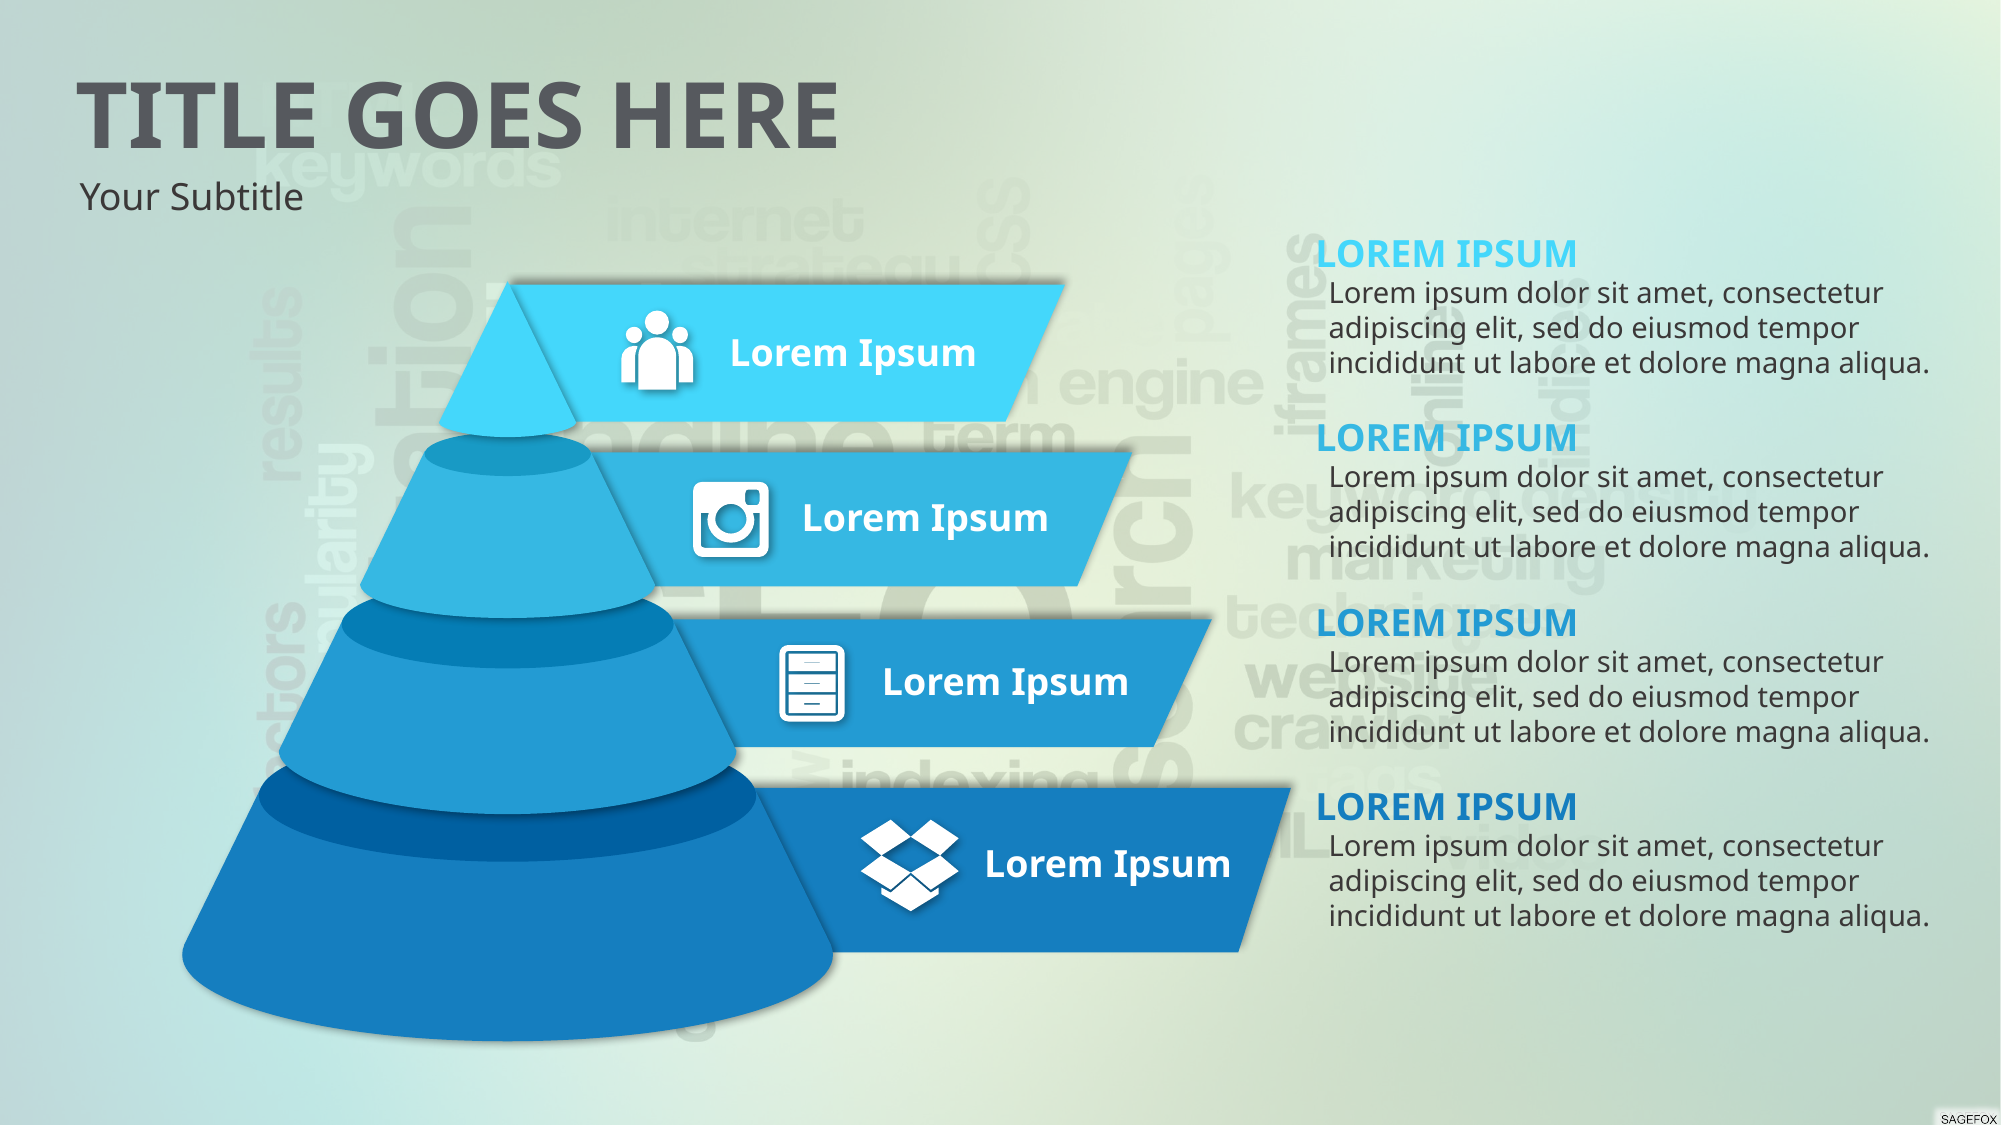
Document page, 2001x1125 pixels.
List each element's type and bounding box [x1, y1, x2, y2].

text_box [621, 310, 1020, 390]
text_box [860, 819, 1275, 912]
text_box [833, 722, 1165, 748]
text_box [60, 49, 1020, 227]
text_box [182, 729, 833, 1042]
text_box [359, 431, 656, 618]
text_box [1328, 598, 1959, 749]
text_box [1328, 782, 1959, 933]
text_box [517, 284, 1065, 422]
text_box [656, 452, 1133, 587]
text_box [278, 580, 737, 815]
text_box [833, 787, 1291, 953]
text_box [737, 619, 1212, 729]
text_box [1328, 413, 1959, 564]
text_box [1328, 229, 1959, 380]
text_box [438, 281, 577, 431]
text_box [779, 644, 1172, 722]
picture [1938, 1114, 1999, 1125]
text_box [693, 481, 1092, 557]
